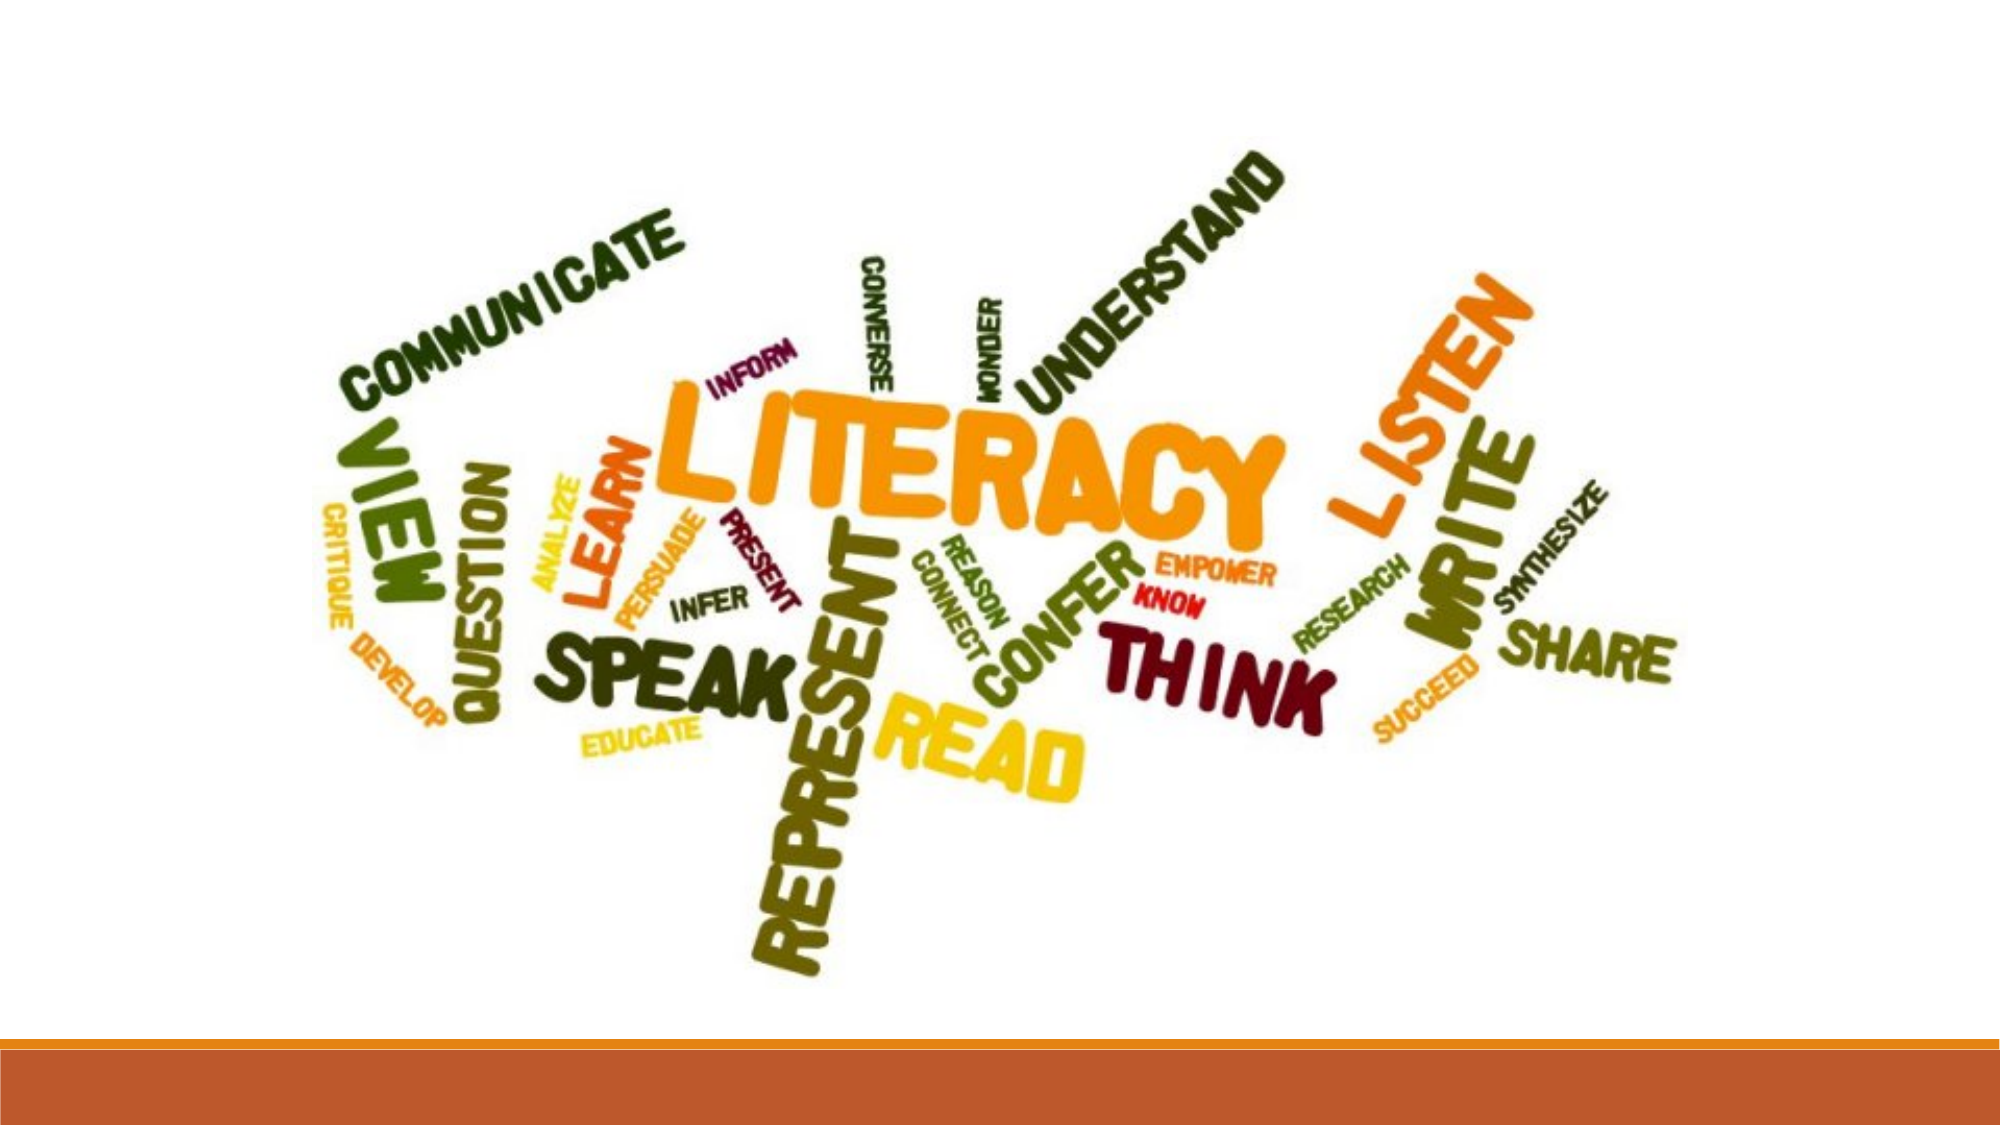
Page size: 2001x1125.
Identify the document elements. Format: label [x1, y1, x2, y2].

picture [311, 135, 1688, 990]
